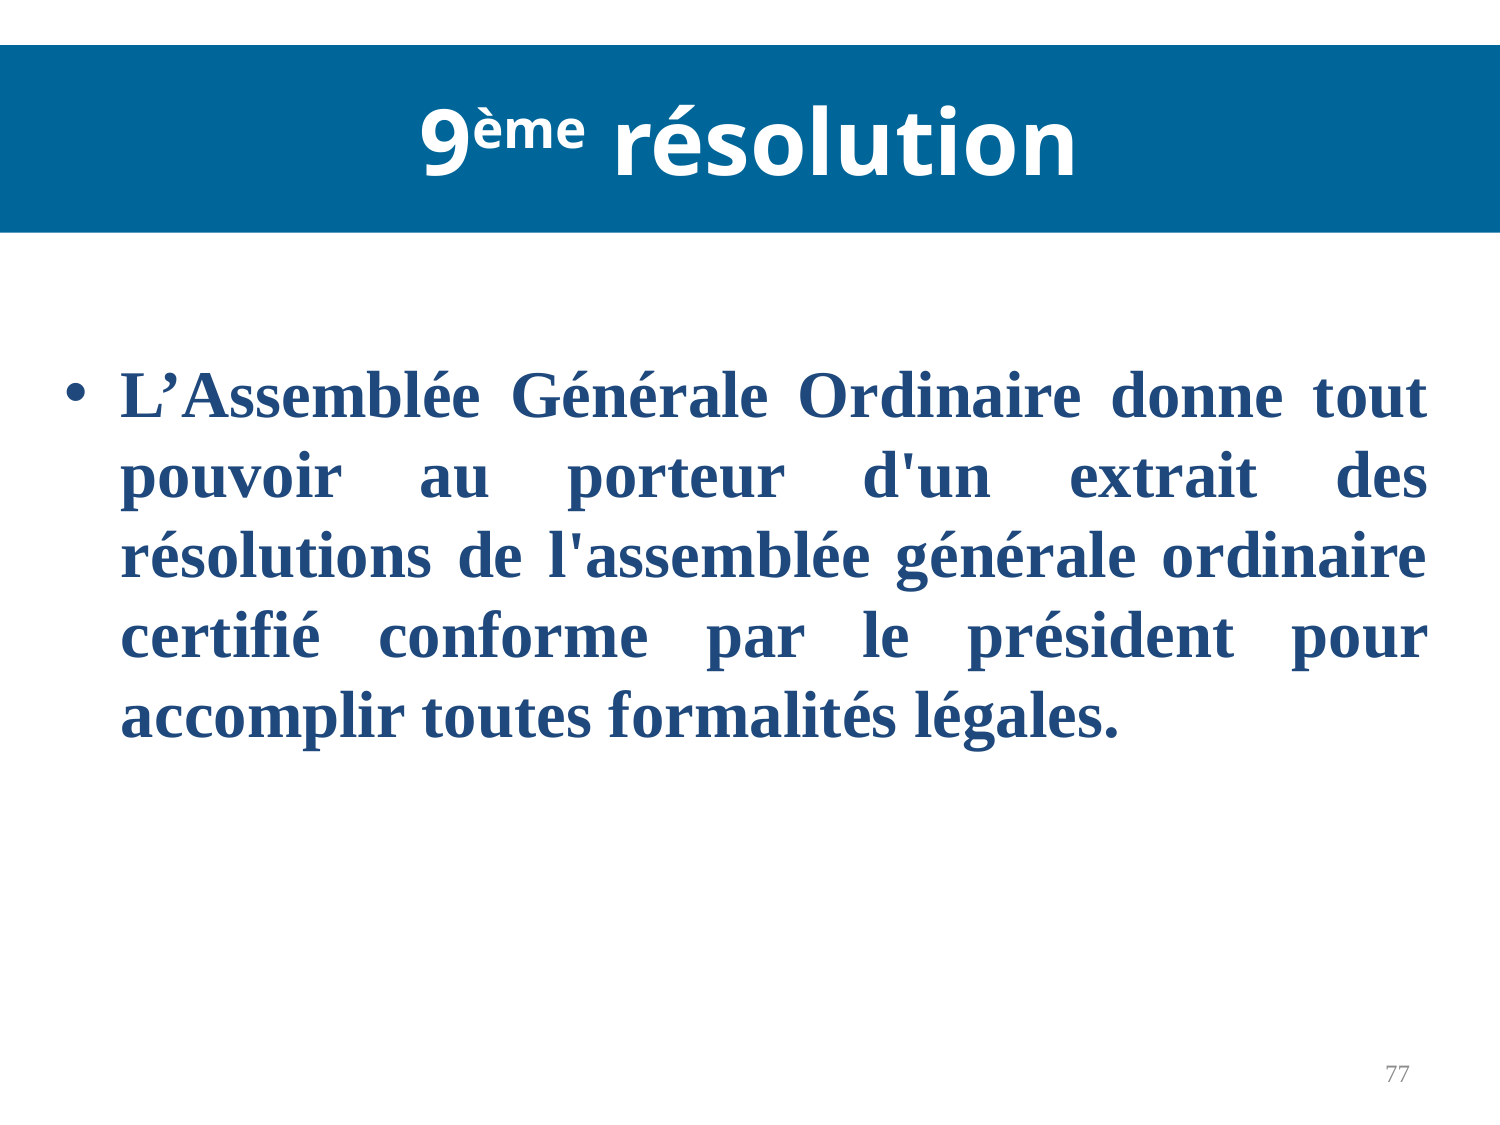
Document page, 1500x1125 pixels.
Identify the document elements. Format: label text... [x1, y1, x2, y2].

list L’Assemblée Générale Ordinaire donne tout pouvoir au porteur d'un extrait des résolutions de l'assemblée générale ordinaire certifié conforme par le président pour accomplir toutes formalités légales. [49, 250, 1445, 1001]
slide_number 77 [1074, 1042, 1425, 1103]
text_box 9ème résolution [0, 45, 1500, 233]
